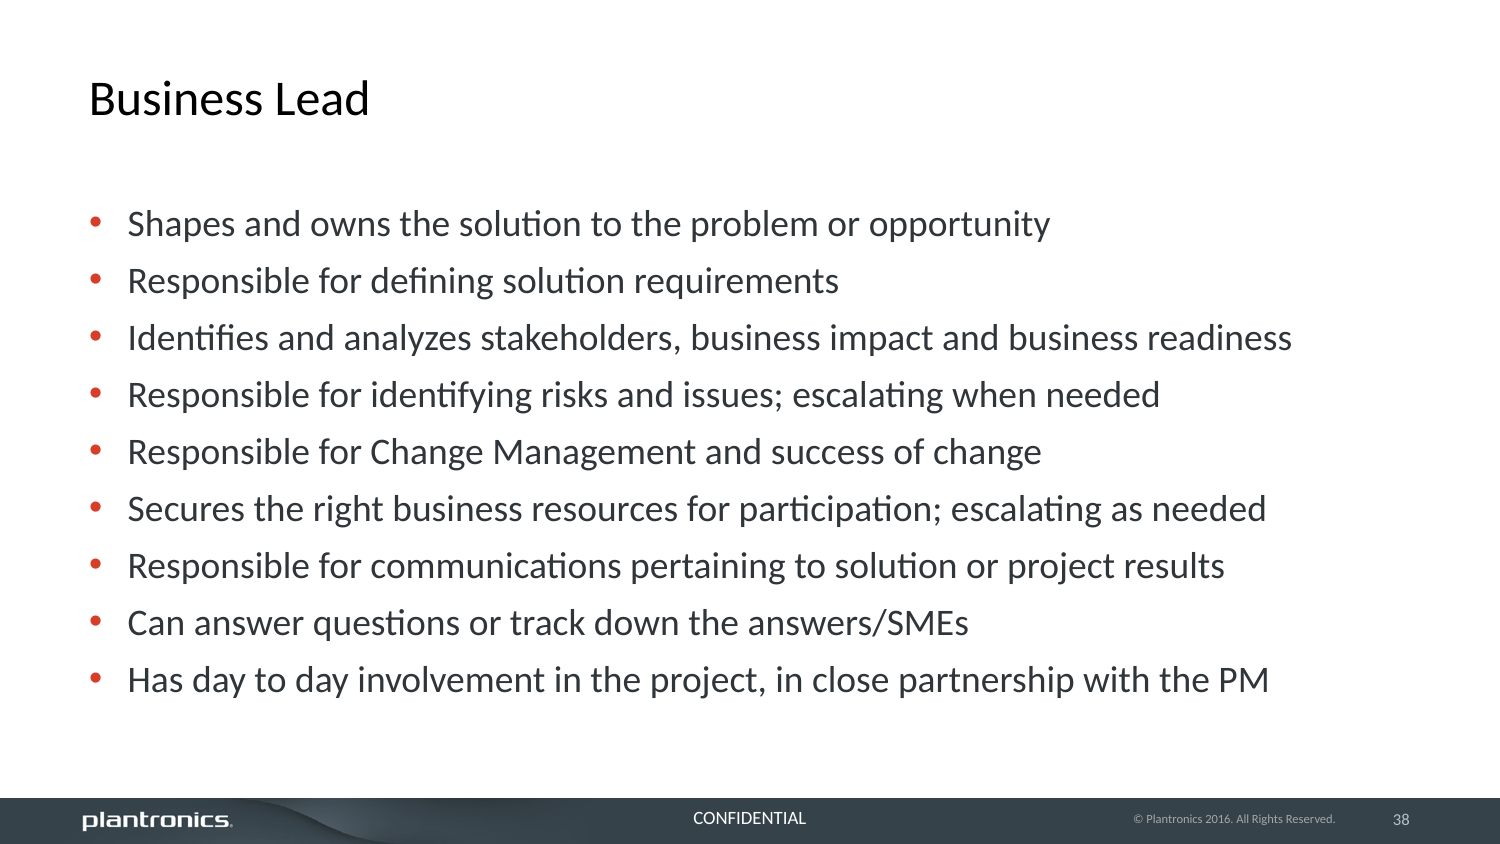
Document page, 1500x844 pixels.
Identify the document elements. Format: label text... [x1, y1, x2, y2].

title Business Lead [73, 39, 1424, 151]
picture [0, 798, 1500, 844]
slide_number 38 [1353, 796, 1425, 842]
footer © Plantronics 2016. All Rights Reserved. [875, 796, 1351, 842]
list Shapes and owns the solution to the problem or opportunity Responsible for defining solution requirements Identifies and analyzes stakeholders, business impact and business readiness Responsible for identifying risks and issues; escalating when needed Responsible for Change Management and success of change Secures the right business resources for participation; escalating as needed Responsible for communications pertaining to solution or project results Can answer questions or track down the answers/SMEs Has day to day involvement in the project, in close partnership with the PM [74, 186, 1424, 722]
